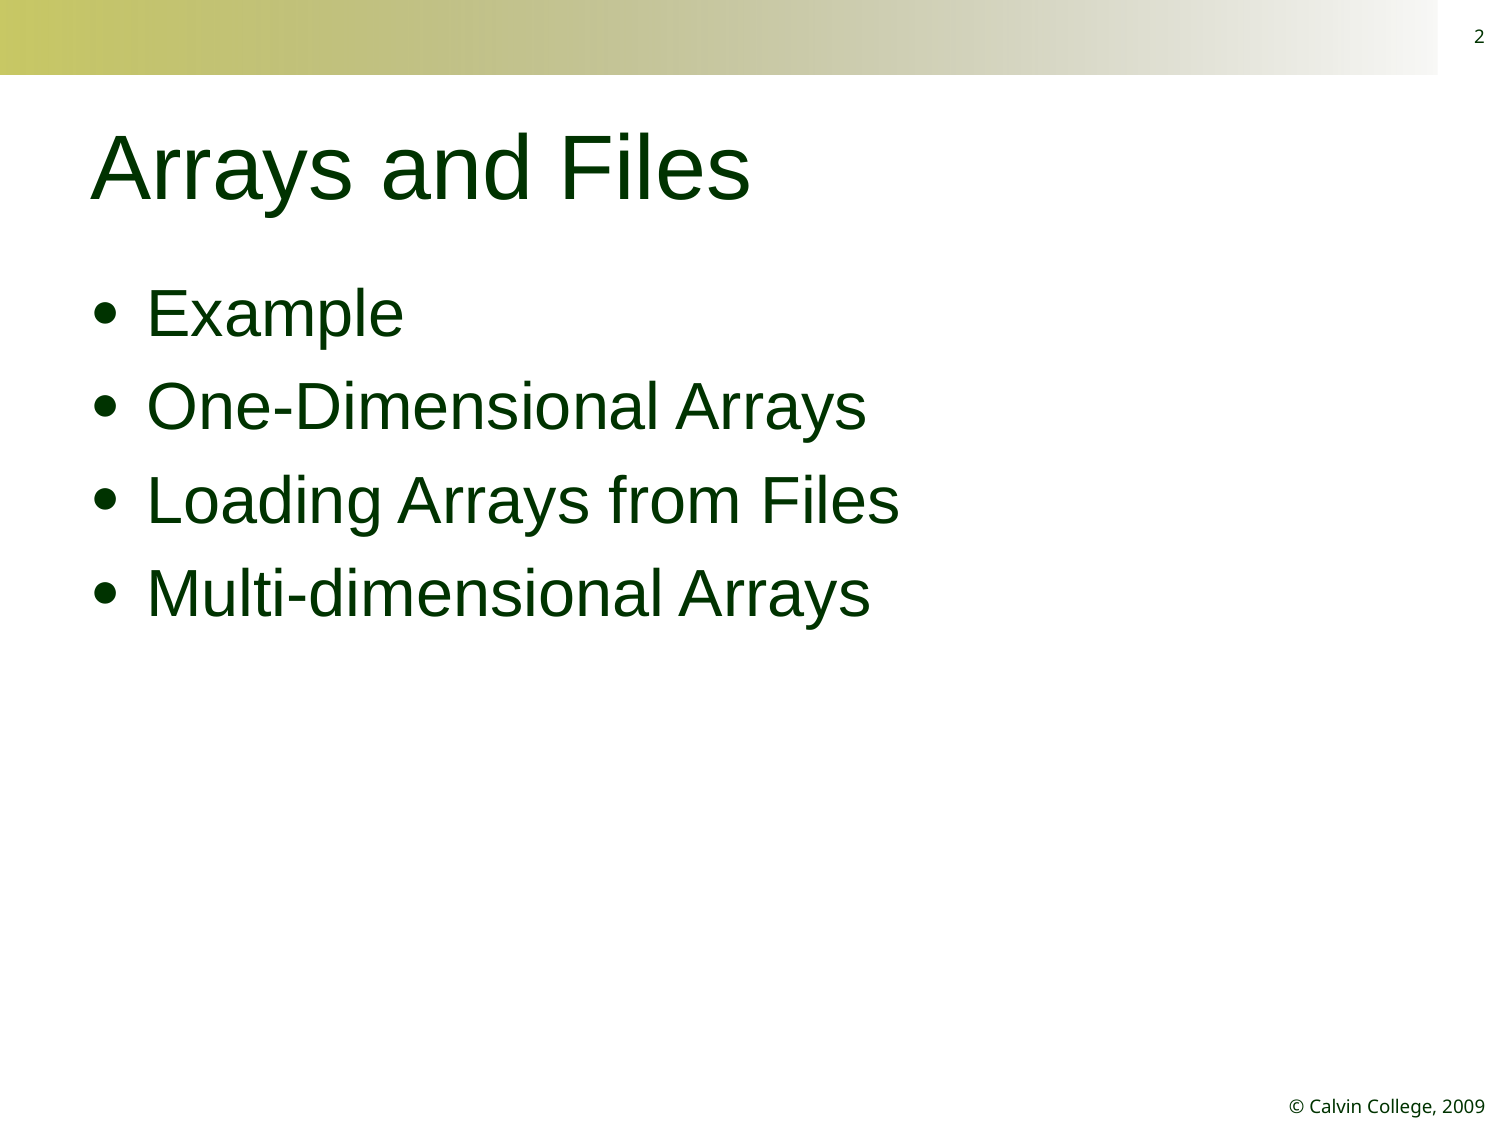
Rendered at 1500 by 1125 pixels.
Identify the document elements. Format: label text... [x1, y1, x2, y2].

slide_number 2 [1437, 0, 1500, 76]
list Example One-Dimensional Arrays Loading Arrays from Files Multi-dimensional Arrays [74, 262, 1426, 1038]
title Arrays and Files [74, 74, 1426, 251]
